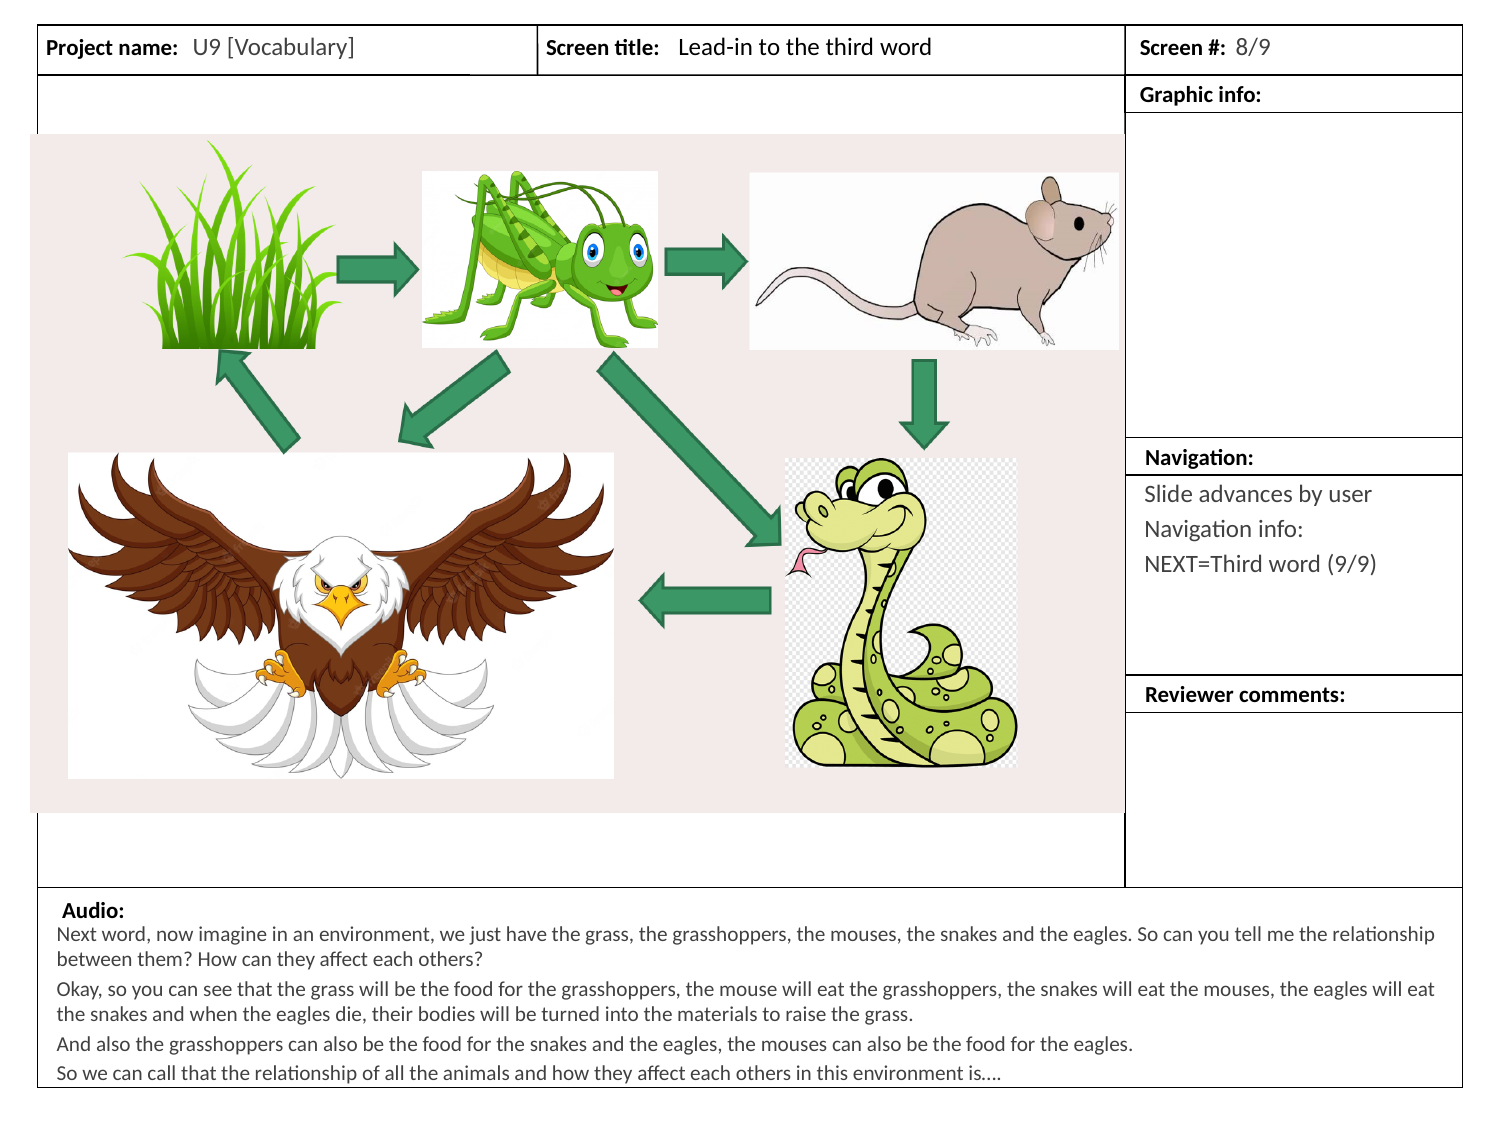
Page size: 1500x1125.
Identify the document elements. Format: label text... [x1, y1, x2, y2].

list Slide advances by user Navigation info: NEXT=Third word (9/9) [1129, 470, 1475, 684]
list Next word, now imagine in an environment, we just have the grass, the grasshoppers, the mouses, the snakes and the eagles. So can you tell me the relationship between them? How can they affect each others? Okay, so you can see that the grass will be the food for the grasshoppers, the mouse will eat the grasshoppers, the snakes will eat the mouses, the eagles will eat the snakes and when the eagles die, their bodies will be turned into the materials to raise the grass. And also the grasshoppers can also be the food for the snakes and the eagles, the mouses can also be the food for the eagles. So we can call that the relationship of all the animals and how they affect each others in this environment is…. [41, 912, 1475, 1094]
list U9 [Vocabulary] [177, 23, 541, 74]
picture [29, 134, 1126, 813]
list Lead-in to the third word [663, 23, 1125, 74]
list 8/9 [1220, 23, 1453, 61]
